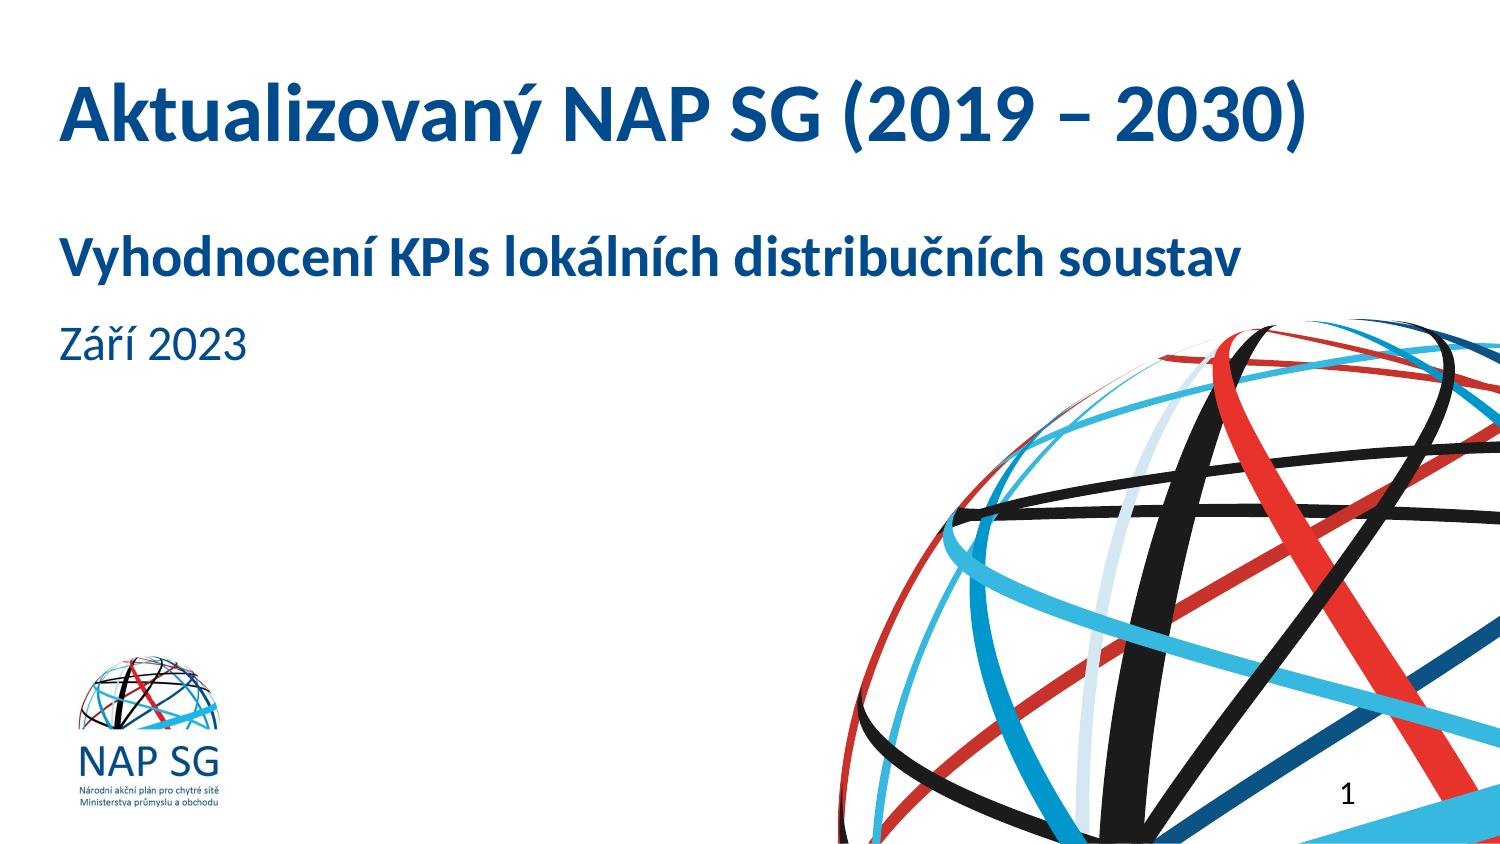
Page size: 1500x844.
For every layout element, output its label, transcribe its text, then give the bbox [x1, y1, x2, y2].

title Aktualizovaný NAP SG (2019 – 2030) [59, 58, 1441, 159]
subtitle Vyhodnocení KPIs lokálních distribučních soustav Září 2023 [59, 159, 1441, 381]
picture [59, 637, 244, 829]
picture [1069, 393, 1091, 408]
